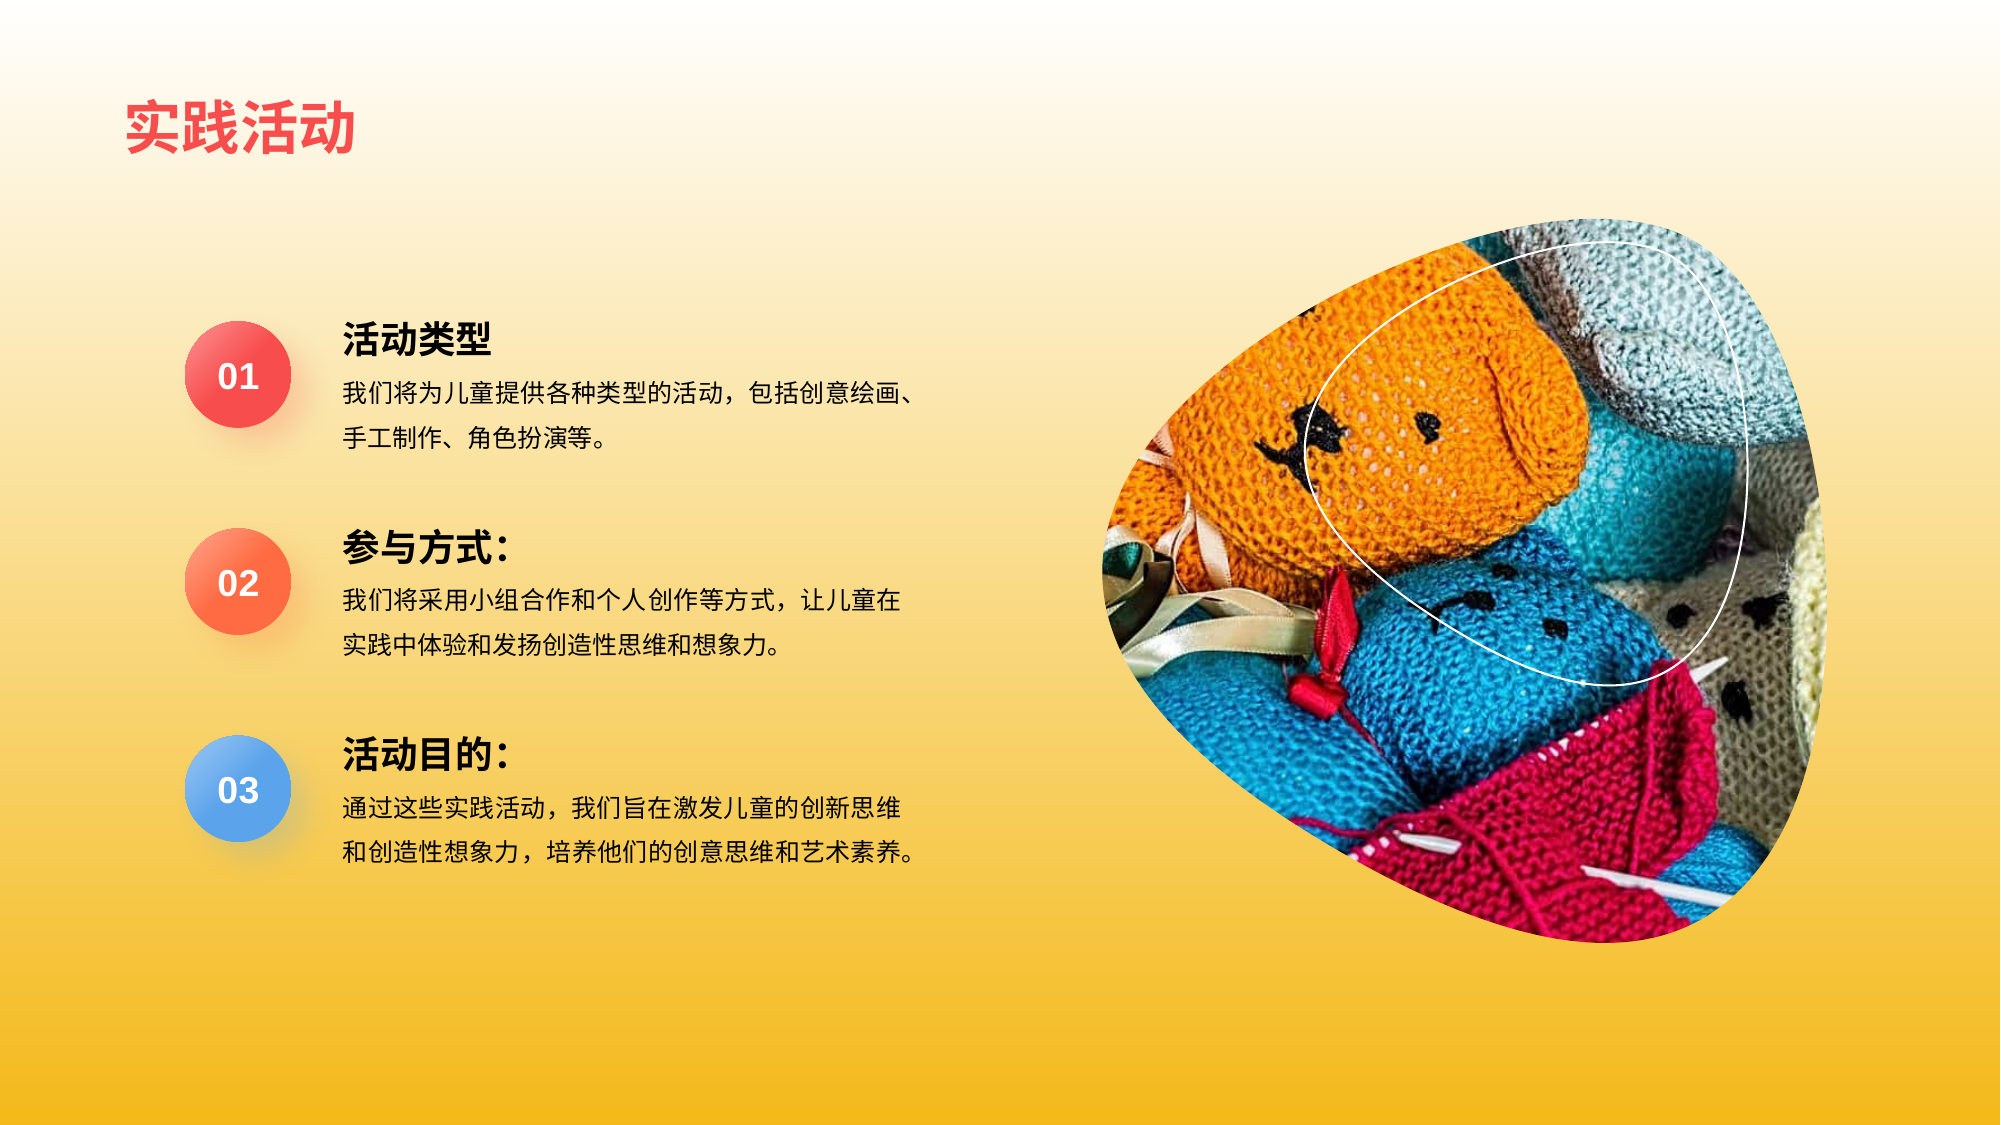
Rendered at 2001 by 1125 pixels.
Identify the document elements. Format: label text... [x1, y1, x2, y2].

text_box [184, 193, 1890, 900]
title 实践 活动 [108, 0, 1890, 169]
picture [1434, 900, 1714, 943]
picture [1678, 900, 1729, 909]
